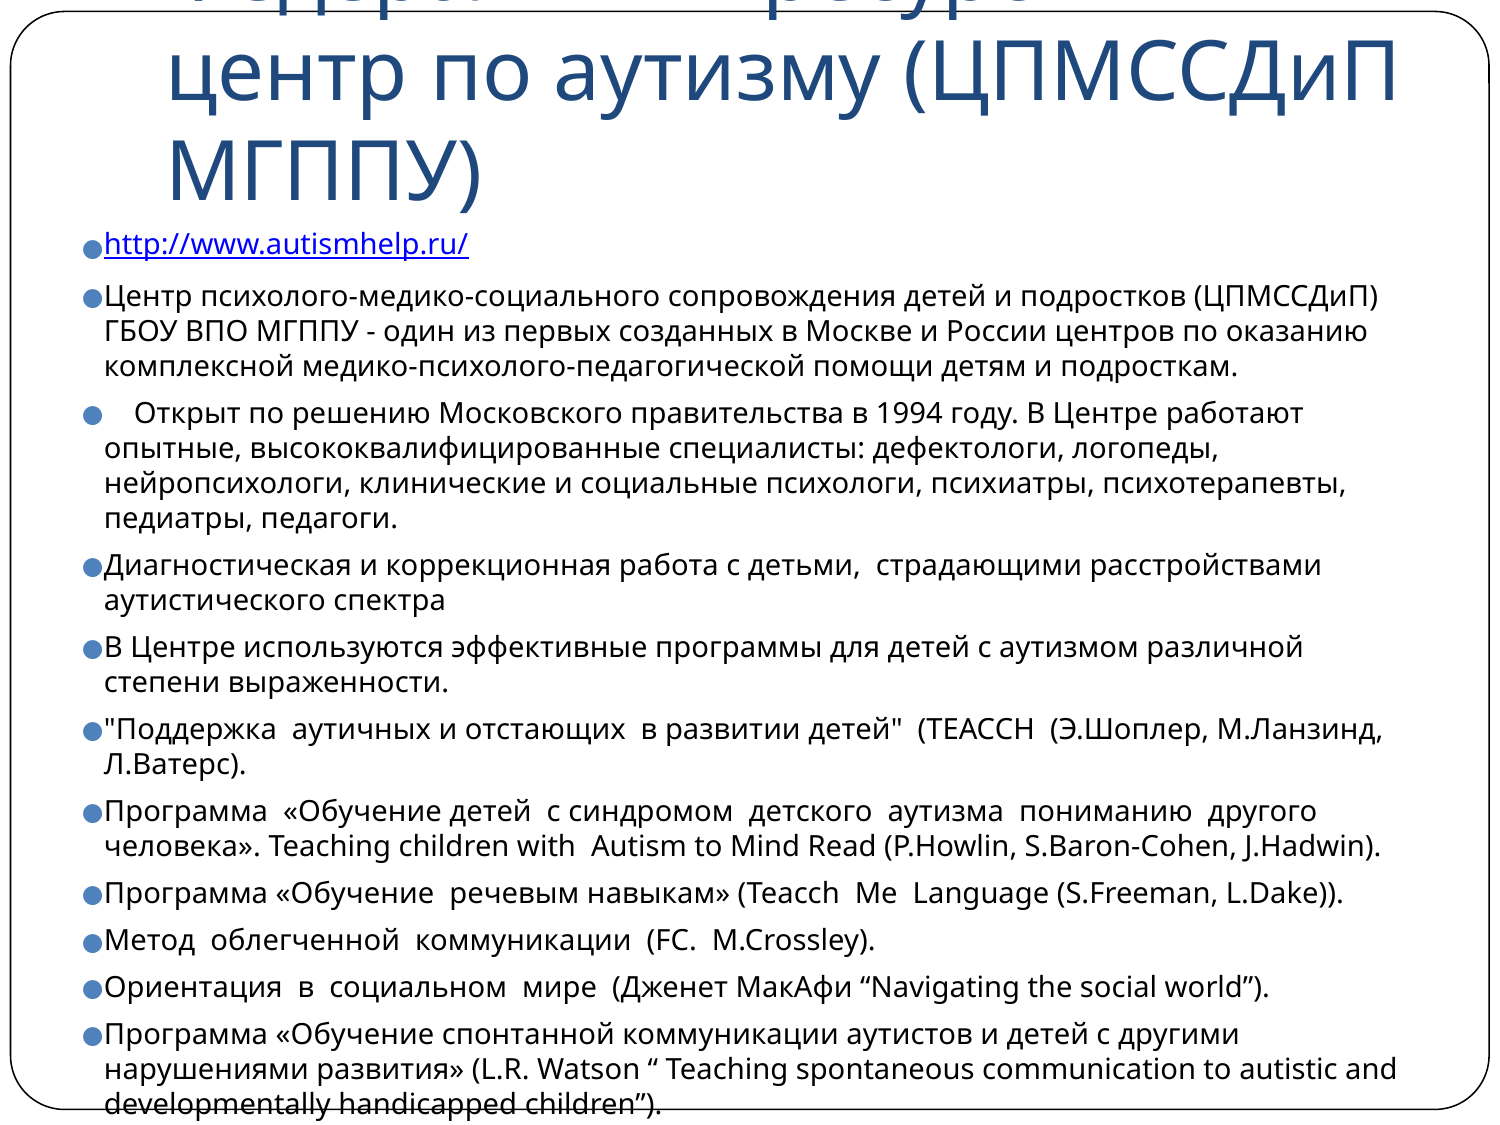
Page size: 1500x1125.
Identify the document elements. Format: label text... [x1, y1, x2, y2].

title Федеральный ресурсный центр по аутизму (ЦПМССДиП МГППУ) [150, 45, 1425, 210]
list http://www.autismhelp.ru/ Центр психолого-медико-социального сопровождения детей и подростков (ЦПМССДиП) ГБОУ ВПО МГППУ - один из первых созданных в Москве и России центров по оказанию комплексной медико-психолого-педагогической помощи детям и подросткам. Открыт по решению Московского правительства в 1994 году. В Центре работают опытные, высококвалифицированные специалисты: дефектологи, логопеды, нейропсихологи, клинические и социальные психологи, психиатры, психотерапевты, педиатры, педагоги. Диагностическая и коррекционная работа с детьми, страдающими расстройствами аутистического спектра В Центре используются эффективные программы для детей с аутизмом различной степени выраженности. "Поддержка аутичных и отстающих в развитии детей" (TEACCH (Э.Шоплер, М.Ланзинд, Л.Ватерс). Программа «Обучение детей с синдромом детского аутизма пониманию другого человека». Teaching children with Autism to Mind Read (P.Howlin, S.Baron-Cohen, J.Hadwin). Программа «Обучение речевым навыкам» (Teaсch Me Language (S.Freeman, L.Dake)). Метод облегченной коммуникации (FC. M.Crossley). Ориентация в социальном мире (Дженет МакАфи “Navigating the social world”). Программа «Обучение спонтанной коммуникации аутистов и детей с другими нарушениями развития» (L.R. Watson “ Teaching spontaneous communication to autistic and developmentally handicapped children”). [43, 210, 1425, 1100]
